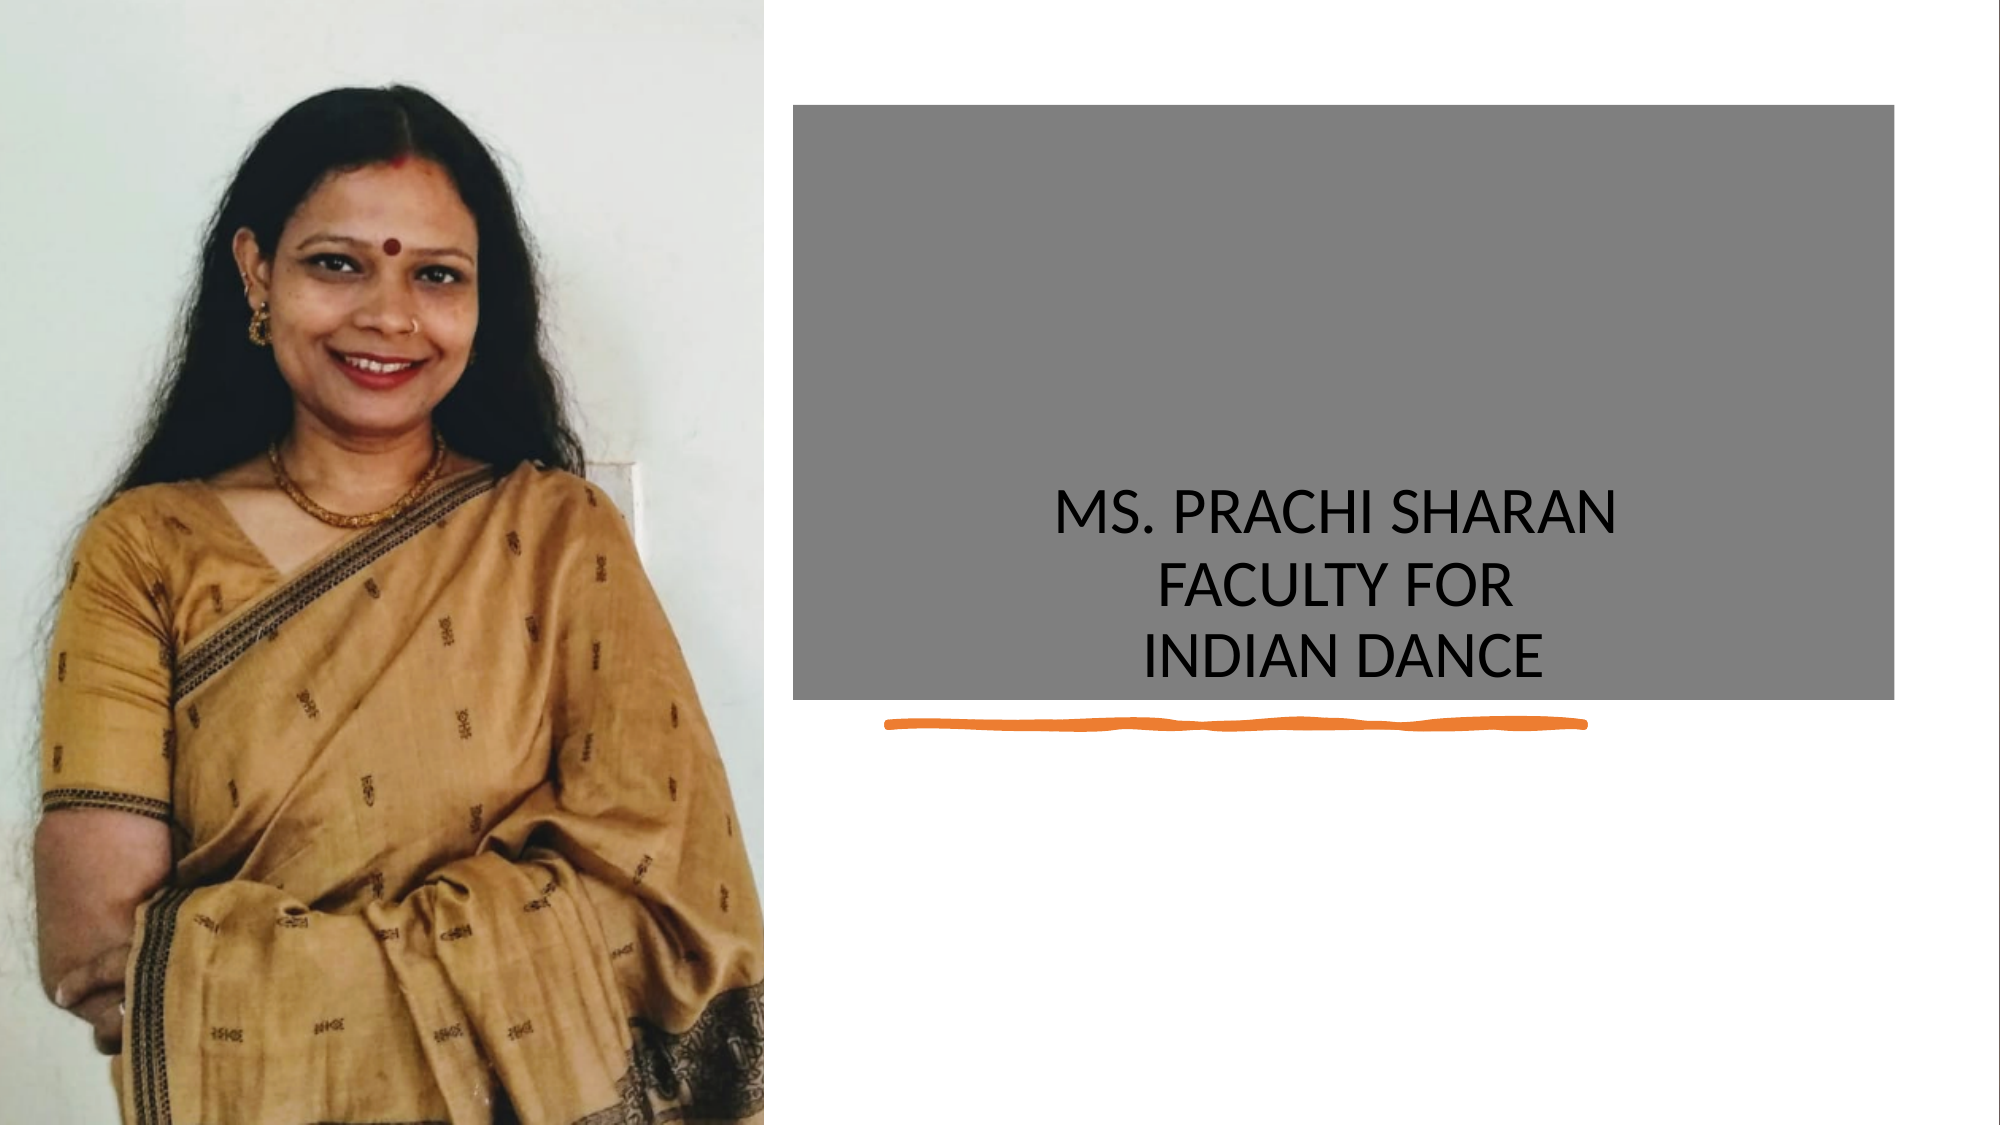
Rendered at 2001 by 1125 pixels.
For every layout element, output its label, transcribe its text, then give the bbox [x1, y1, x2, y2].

text_box [765, 0, 2000, 1125]
text_box [887, 719, 1585, 729]
title MS. PRACHI SHARAN FACULTY FOR INDIAN DANCE [793, 104, 1895, 700]
picture [0, 0, 765, 1125]
